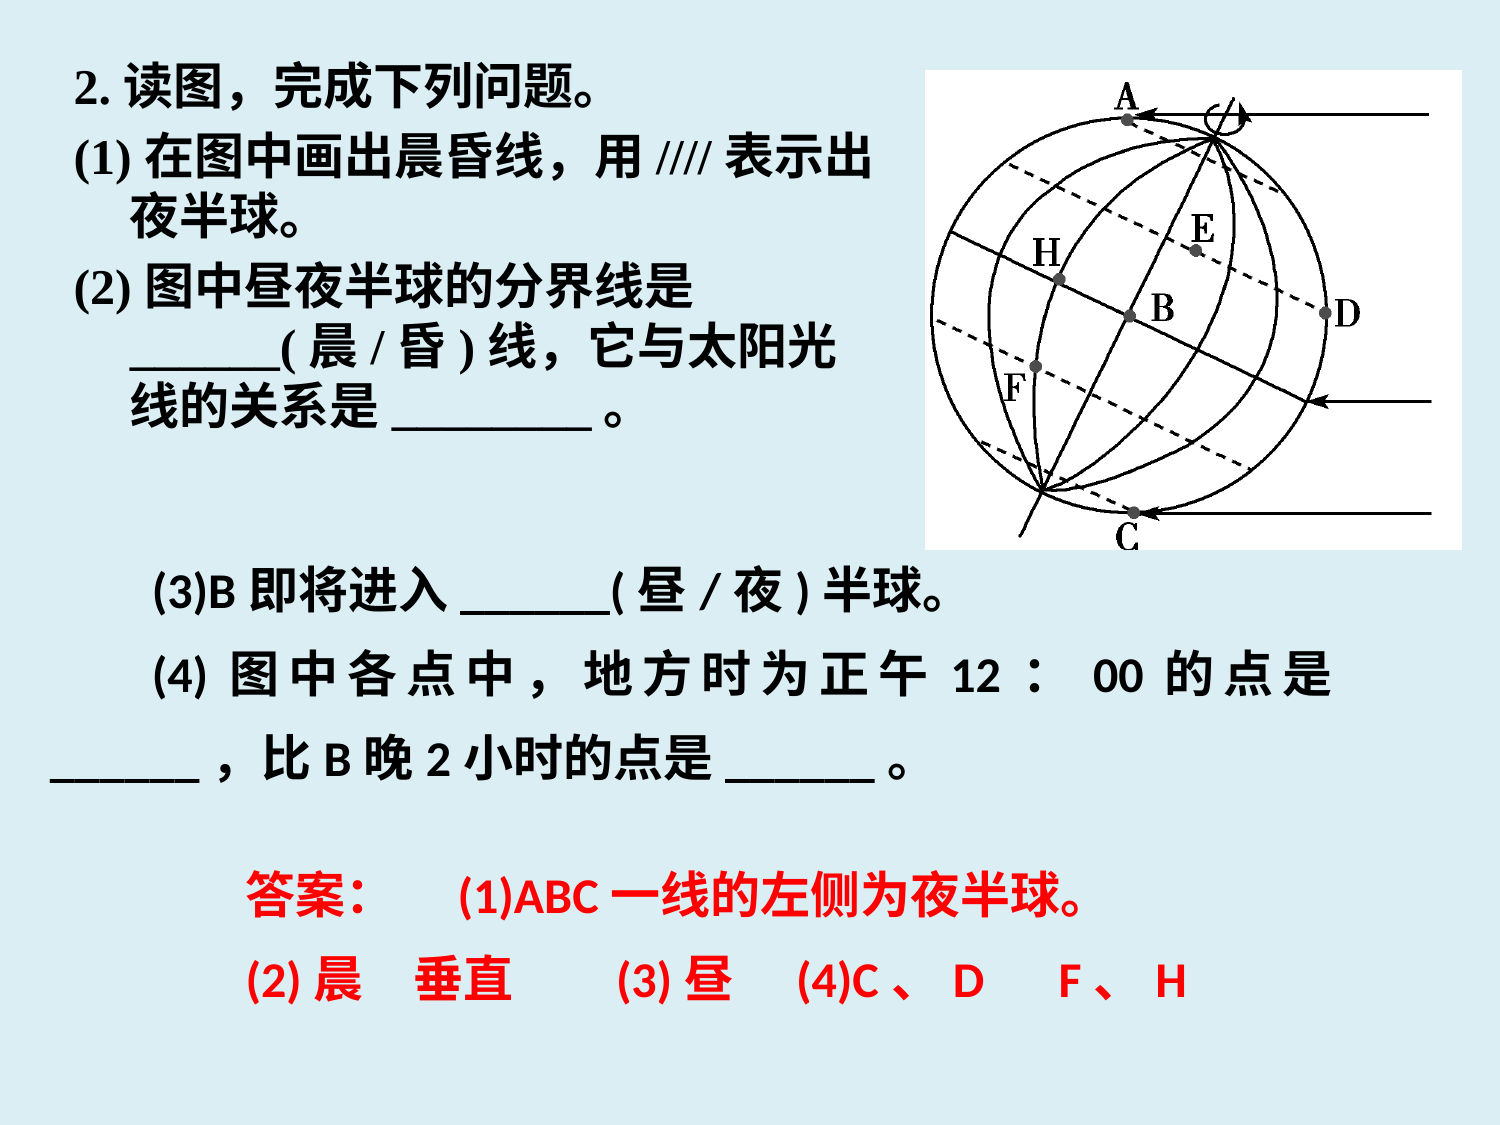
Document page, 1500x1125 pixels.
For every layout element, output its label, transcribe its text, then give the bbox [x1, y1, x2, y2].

text_box 2.读图，完成下列问题。 (1)在图中画出晨昏线，用////表示出夜半球。 (2)图中昼夜半球的分界线是______(晨/昏)线，它与太阳光线的关系是________。 [58, 46, 891, 527]
text_box (3)B即将进入______(昼/夜)半球。 (4)图中各点中，地方时为正午12：00的点是______，比B晚2小时的点是______。 [35, 527, 1360, 794]
picture [925, 70, 1462, 551]
text_box 答案： (1)ABC一线的左侧为夜半球。 (2)晨 垂直 (3)昼 (4)C、D F、H [128, 831, 1360, 1015]
